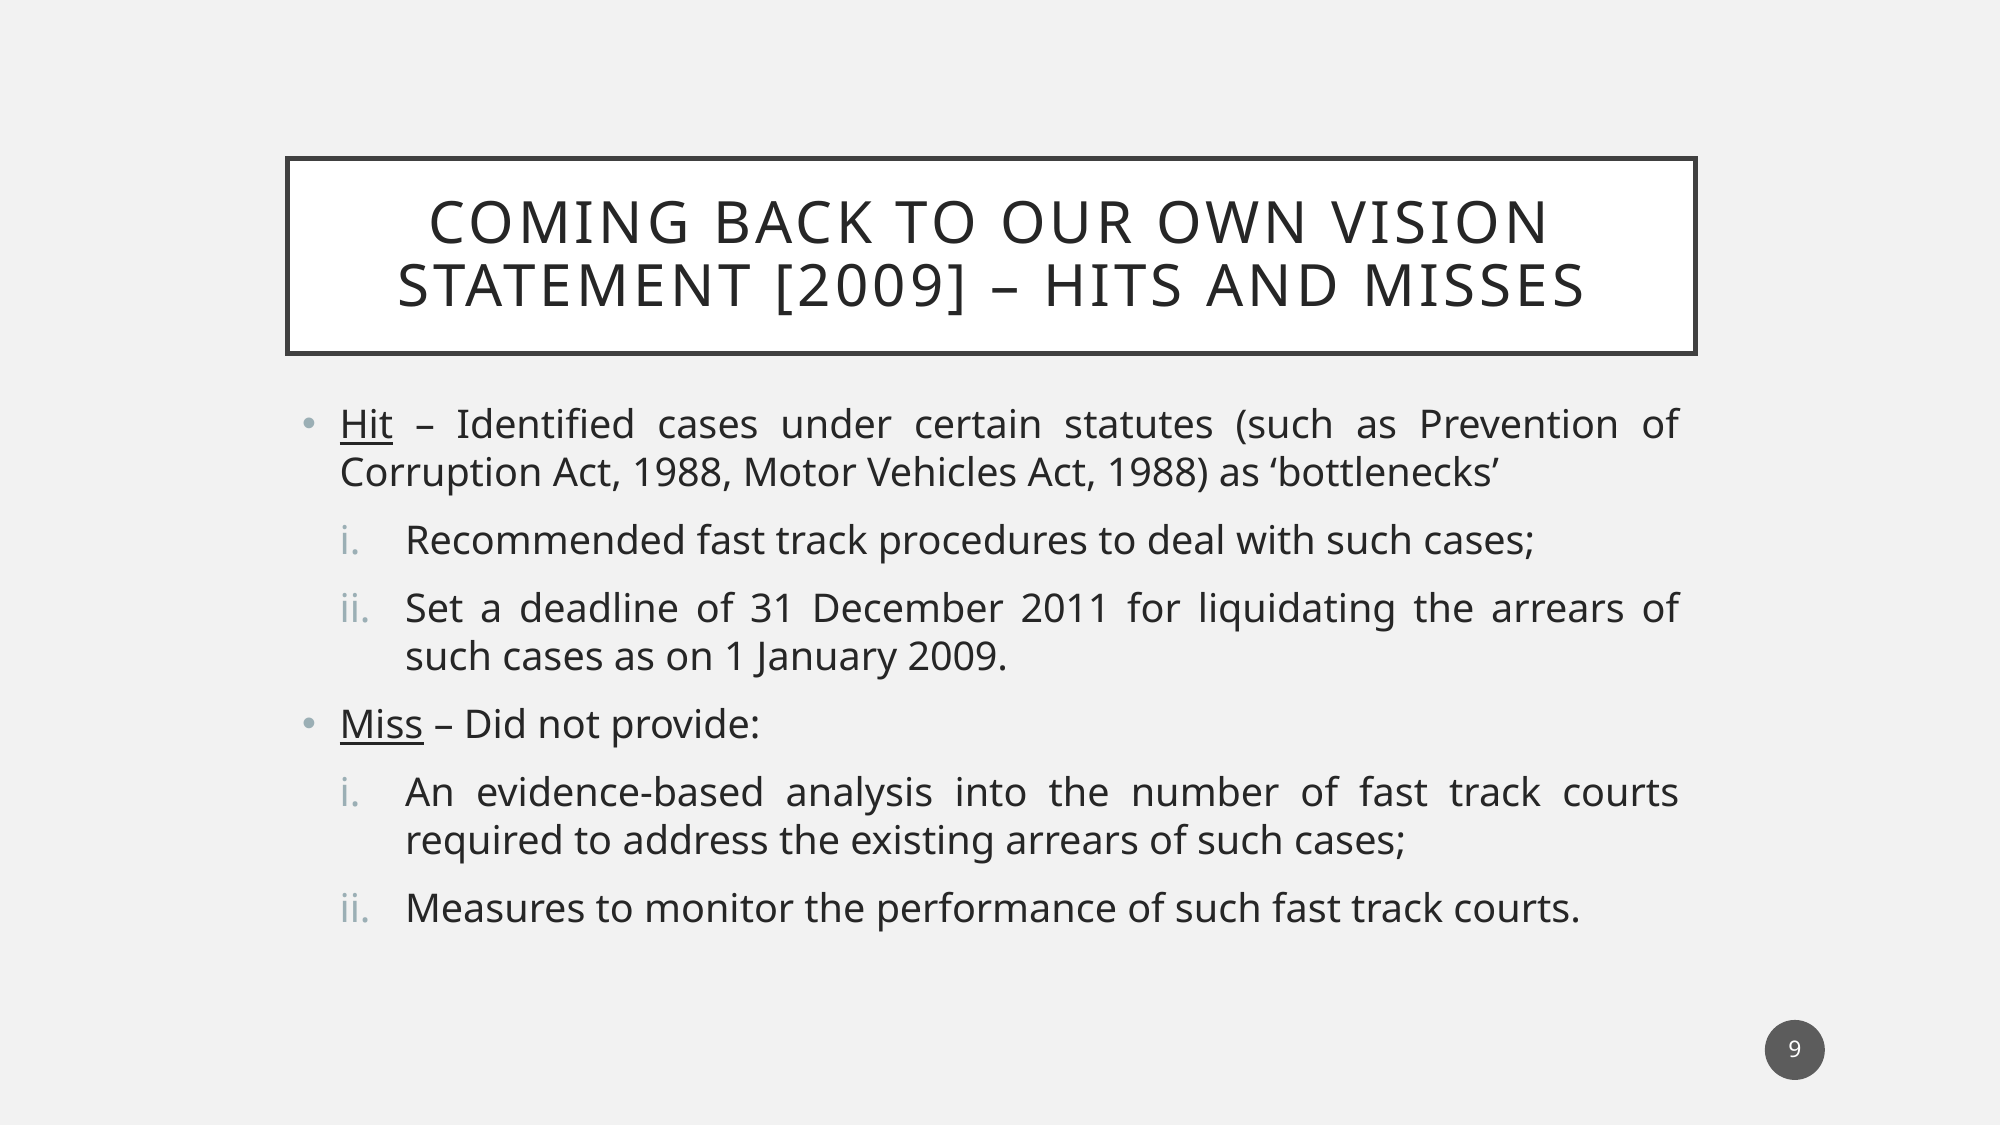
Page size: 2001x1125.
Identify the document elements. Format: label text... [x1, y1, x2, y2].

slide_number 9 [1764, 1019, 1825, 1080]
list Hit – Identified cases under certain statutes (such as Prevention of Corruption Act, 1988, Motor Vehicles Act, 1988) as ‘bottlenecks’ Recommended fast track procedures to deal with such cases; Set a deadline of 31 December 2011 for liquidating the arrears of such cases as on 1 January 2009. Miss – Did not provide: An evidence-based analysis into the number of fast track courts required to address the existing arrears of such cases; Measures to monitor the performance of such fast track courts. [287, 391, 1696, 942]
title Coming back to our own vision statement [2009] – Hits and Misses [285, 156, 1698, 356]
